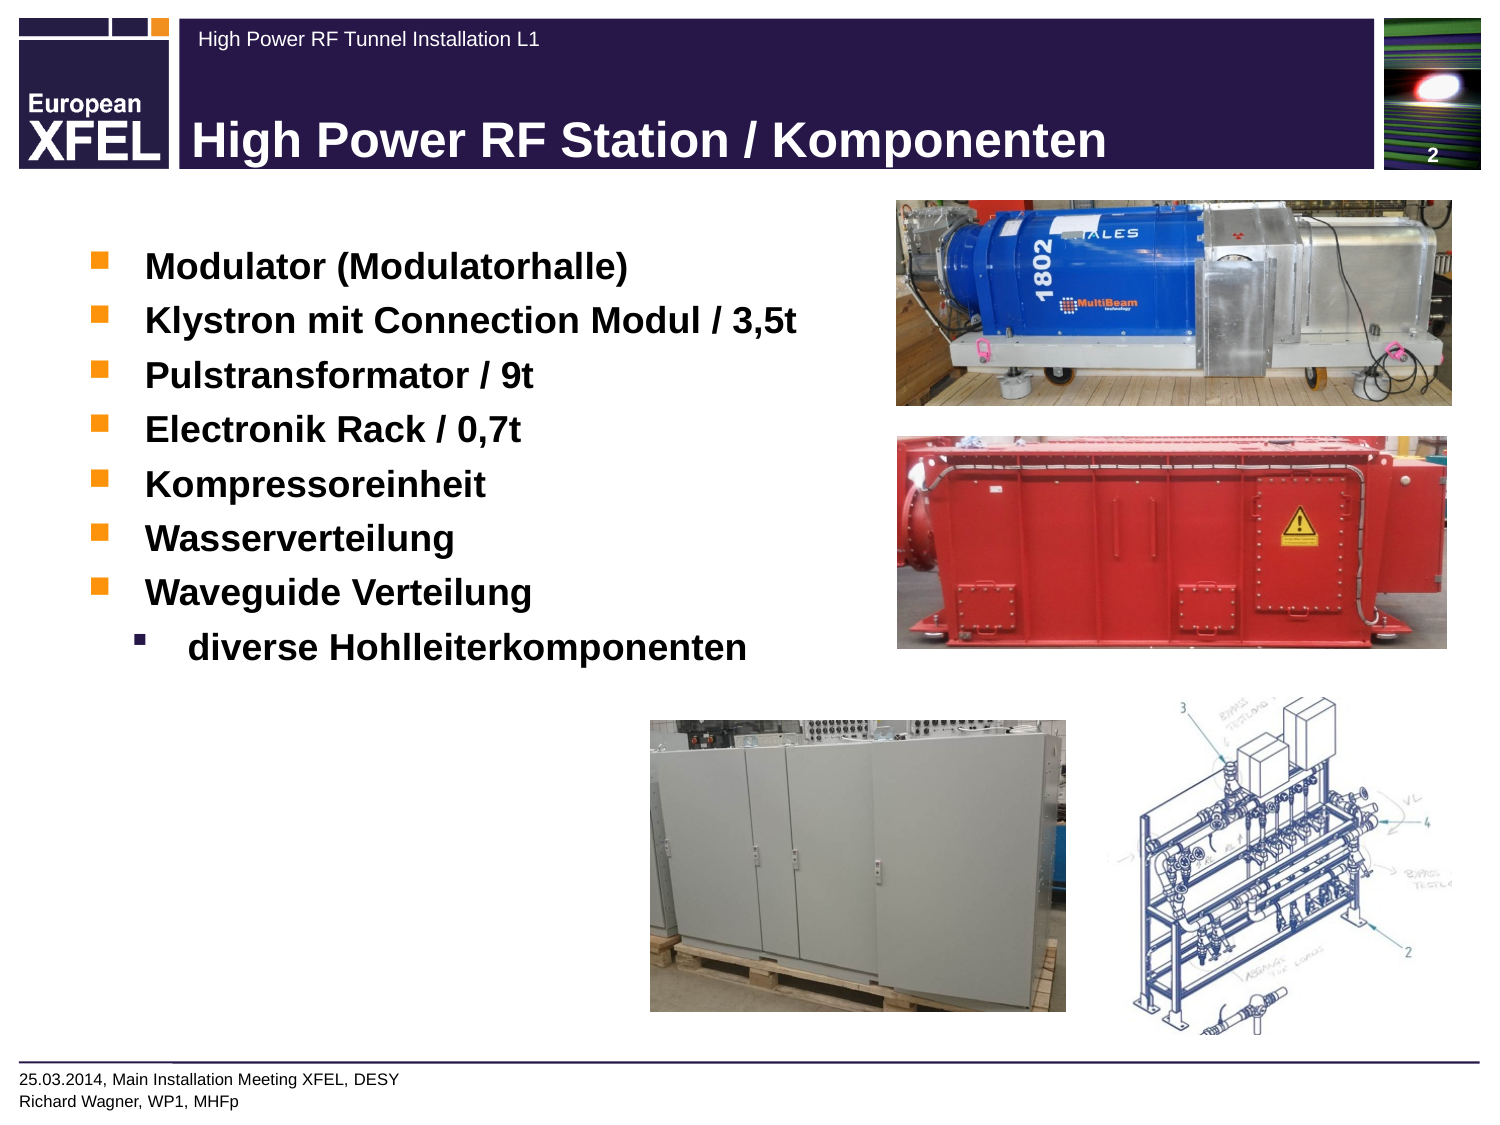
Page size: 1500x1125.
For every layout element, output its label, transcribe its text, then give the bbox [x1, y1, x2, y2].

picture [649, 720, 1066, 1012]
picture [1107, 696, 1452, 1035]
picture [19, 18, 169, 169]
text_box Modulator (Modulatorhalle) Klystron mit Connection Modul / 3,5t Pulstransformator / 9t Electronik Rack / 0,7t Kompressoreinheit Wasserverteilung Waveguide Verteilung diverse Hohlleiterkomponenten [73, 234, 848, 686]
picture [1384, 18, 1481, 170]
picture [897, 436, 1447, 649]
picture [896, 199, 1452, 406]
title High Power RF Station / Komponenten [179, 50, 1375, 168]
